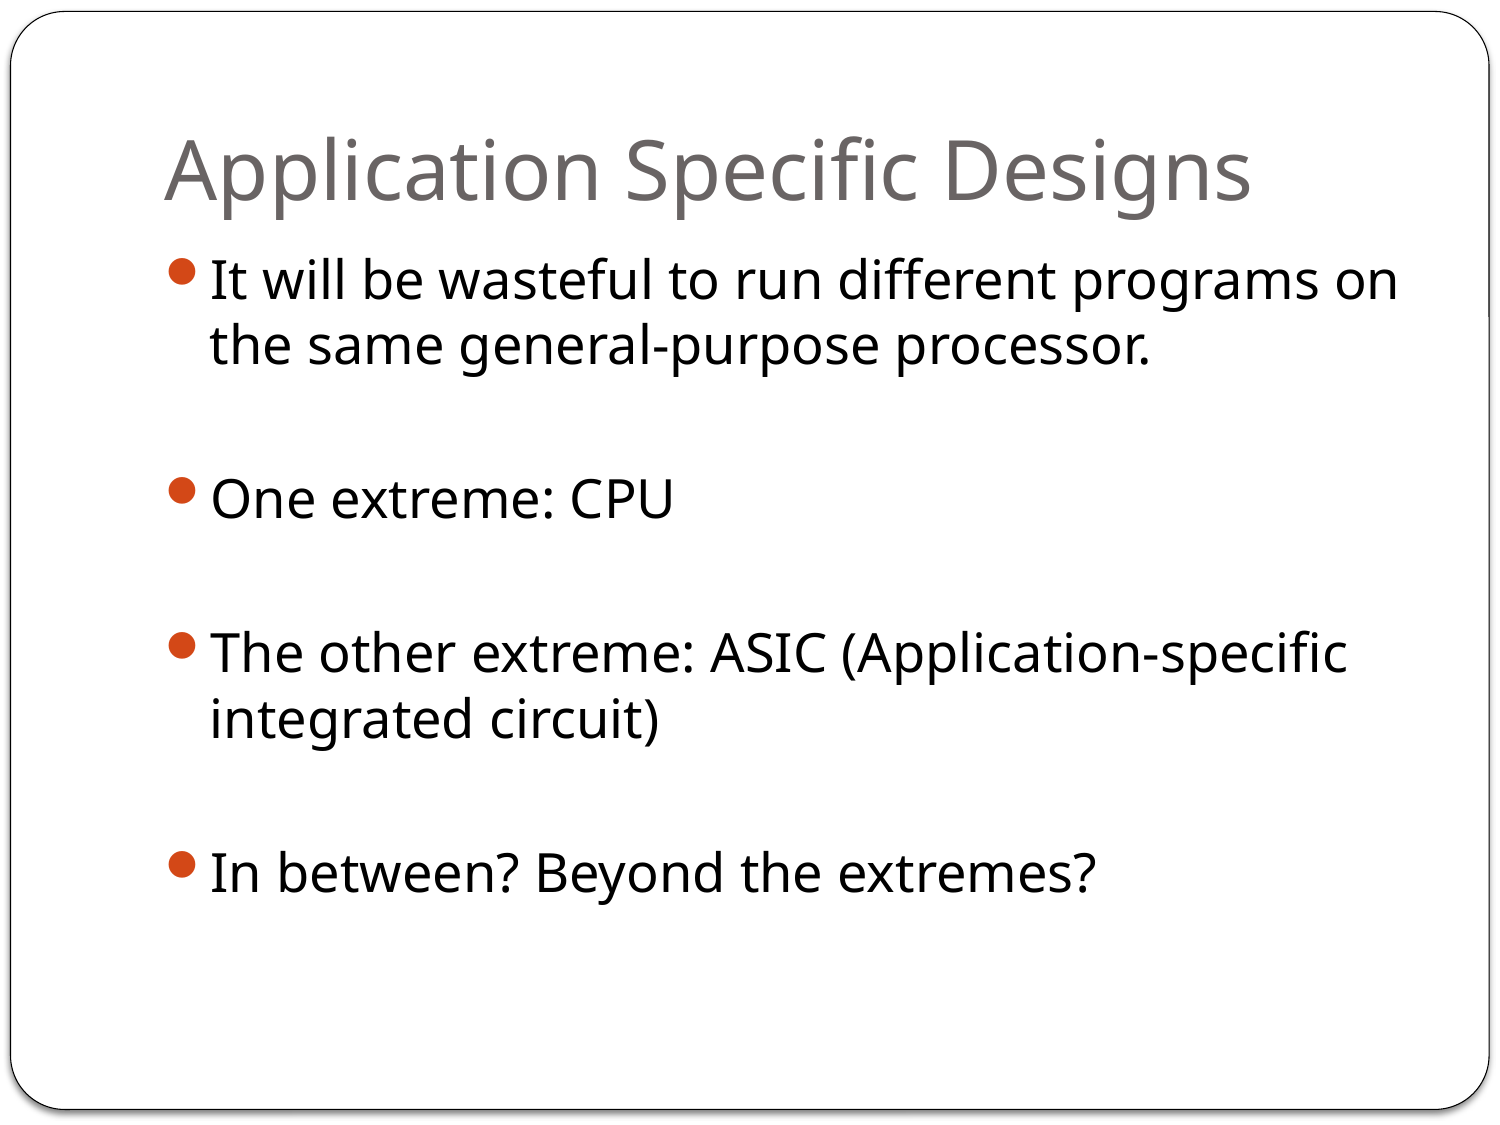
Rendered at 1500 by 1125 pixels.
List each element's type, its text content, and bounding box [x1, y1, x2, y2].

list It will be wasteful to run different programs on the same general-purpose processor. One extreme: CPU The other extreme: ASIC (Application-specific integrated circuit) In between? Beyond the extremes? [150, 237, 1425, 988]
title Application Specific Designs [150, 45, 1425, 233]
